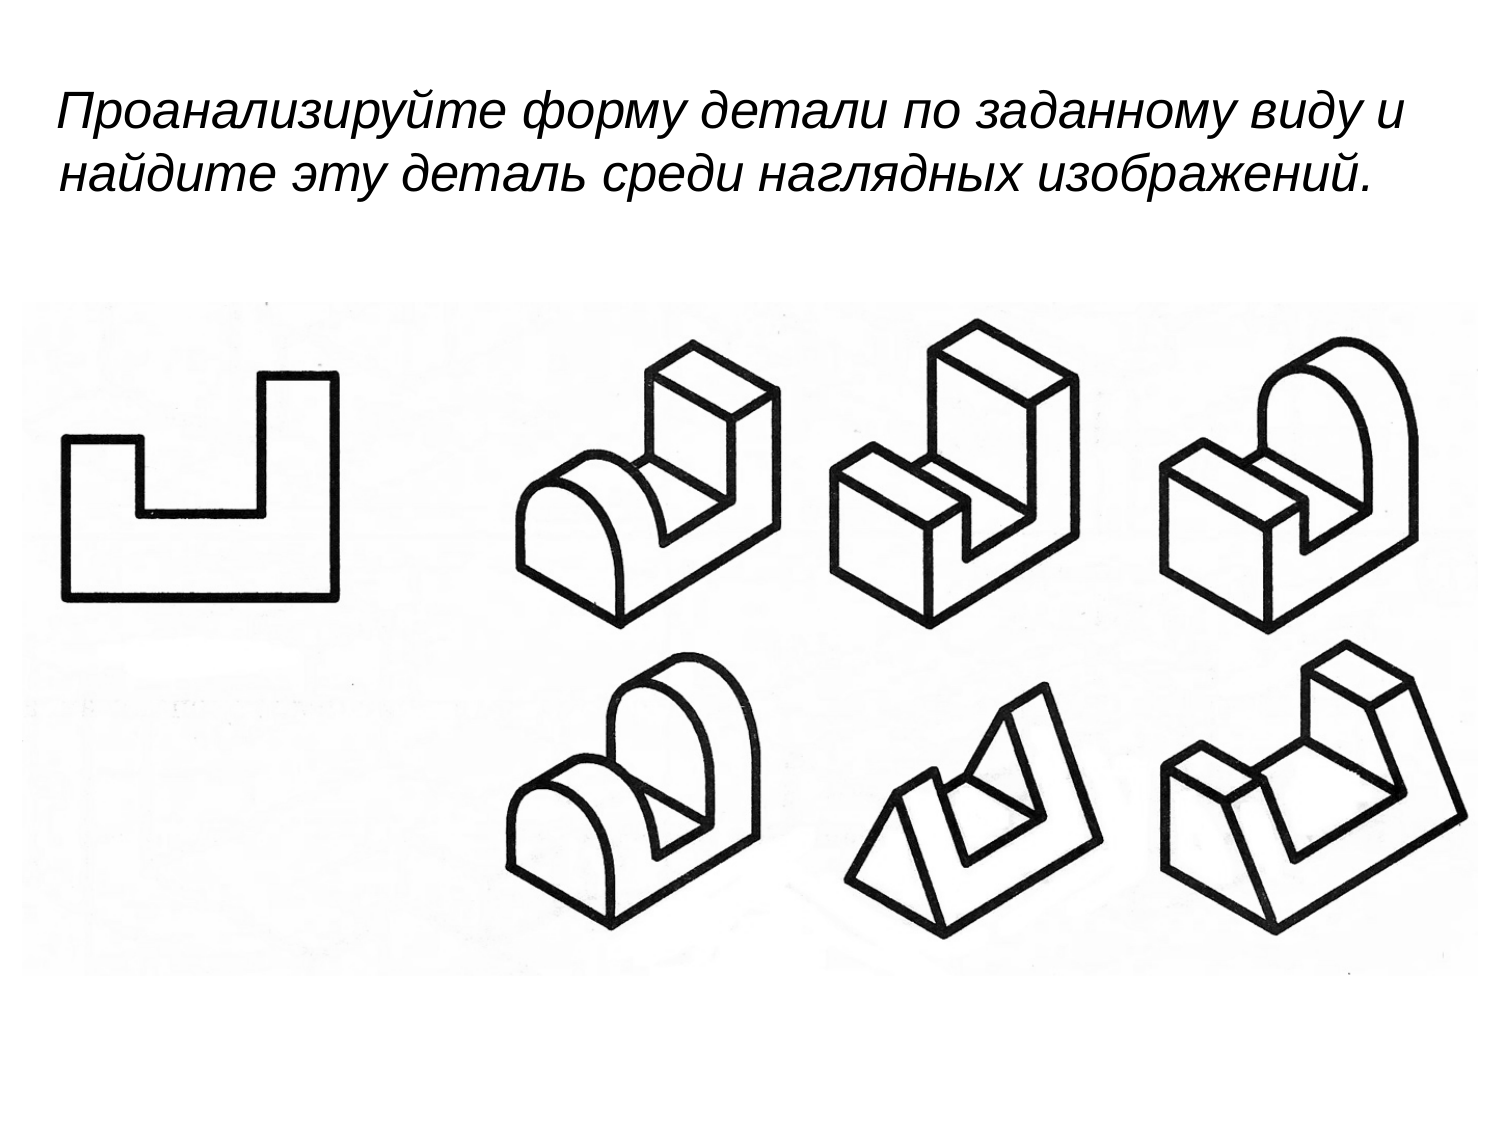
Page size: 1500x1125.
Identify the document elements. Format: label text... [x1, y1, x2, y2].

title Проанализируйте форму детали по заданному виду и найдите эту деталь среди наглядных изображений. [38, 45, 1425, 233]
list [22, 302, 1478, 977]
